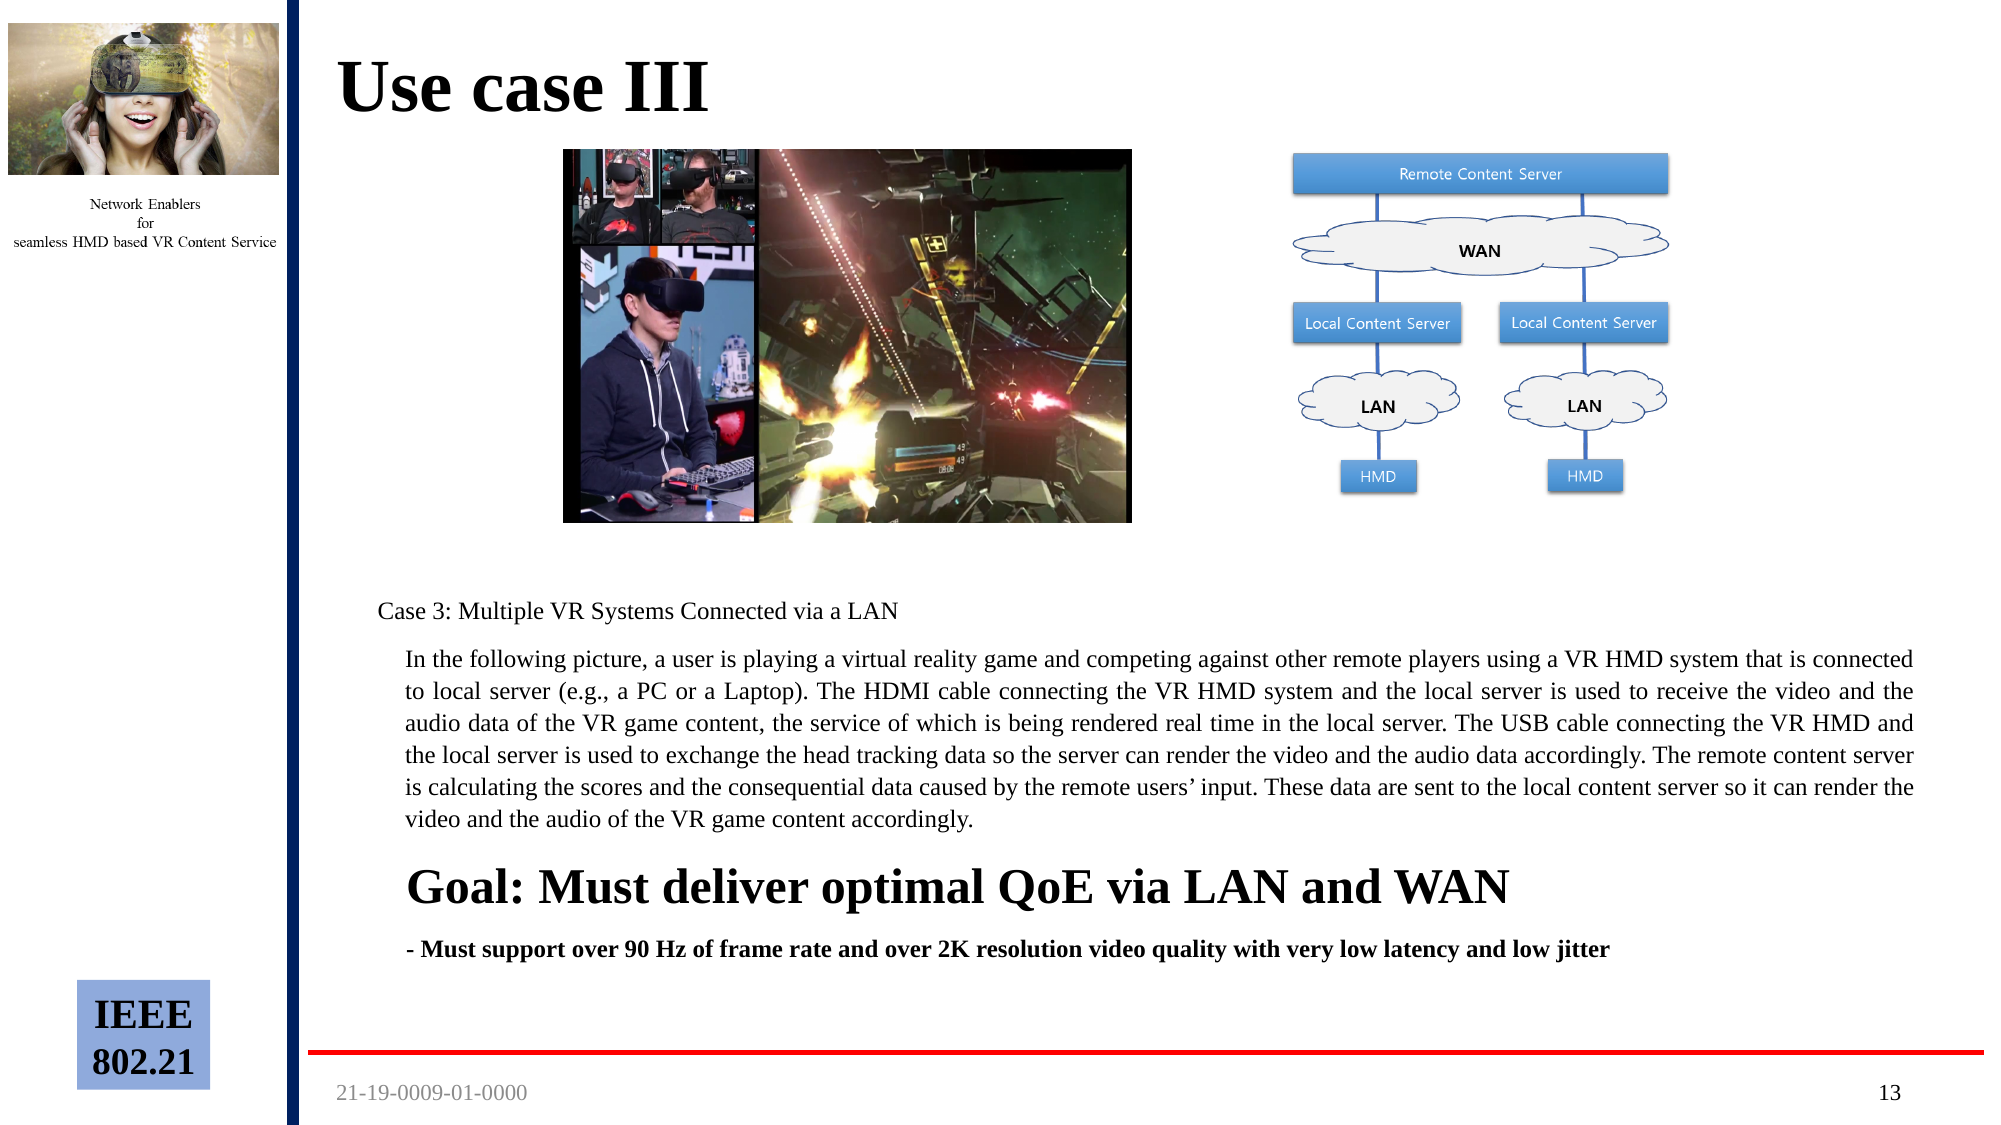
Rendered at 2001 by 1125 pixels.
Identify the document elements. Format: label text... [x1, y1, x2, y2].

picture [1, 189, 289, 260]
picture [1287, 149, 1674, 502]
picture [563, 149, 1132, 523]
picture [8, 23, 279, 175]
footer 21-19-0009-01-0000 [321, 1068, 996, 1114]
title Use case III [321, 23, 1917, 150]
text_box Case 3: Multiple VR Systems Connected via a LAN In the following picture, a user is playing a virtual reality game and competing against other remote players using a VR HMD system that is connected to local server (e.g., a PC or a Laptop). The HDMI cable connecting the VR HMD system and the local server is used to receive the video and the audio data of the VR game content, the service of which is being rendered real time in the local server. The USB cable connecting the VR HMD and the local server is used to exchange the head tracking data so the server can render the video and the audio data accordingly. The remote content server is calculating the scores and the consequential data caused by the remote users’ input. These data are sent to the local content server so it can render the video and the audio of the VR game content accordingly. Goal: Must deliver optimal QoE via LAN and WAN - Must support over 90 Hz of frame rate and over 2K resolution video quality with very low latency and low jitter [287, 584, 1931, 970]
slide_number 12 [1466, 1068, 1917, 1114]
